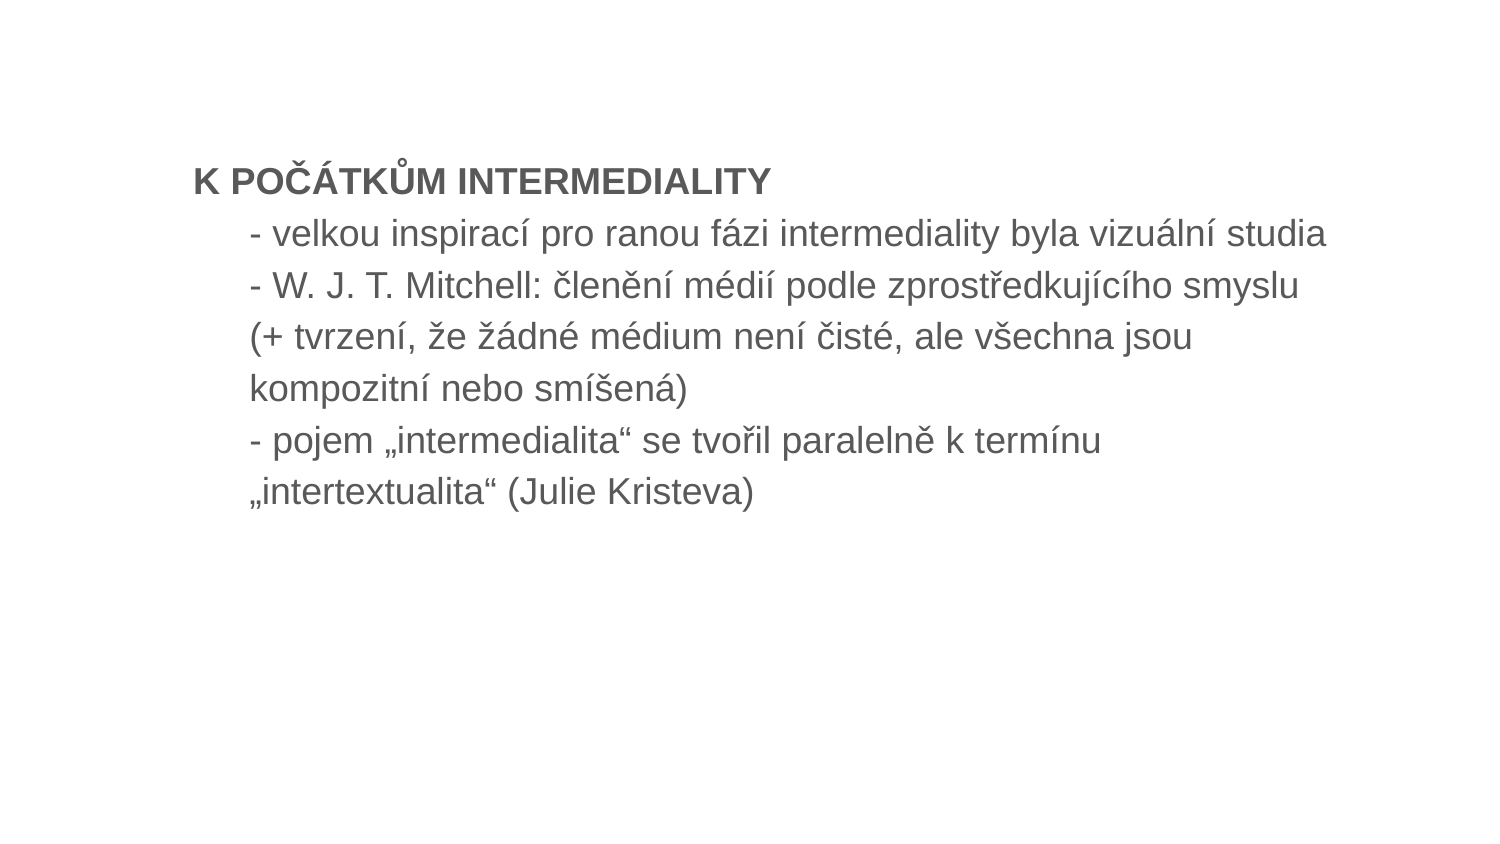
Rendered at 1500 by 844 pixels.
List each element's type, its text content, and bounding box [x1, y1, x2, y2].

list K POČÁTKŮM INTERMEDIALITY - velkou inspirací pro ranou fázi intermediality byla vizuální studia - W. J. T. Mitchell: členění médií podle zprostředkujícího smyslu (+ tvrzení, že žádné médium není čisté, ale všechna jsou kompozitní nebo smíšená) - pojem „intermedialita“ se tvořil paralelně k termínu „intertextualita“ (Julie Kristeva) [159, 135, 1348, 780]
